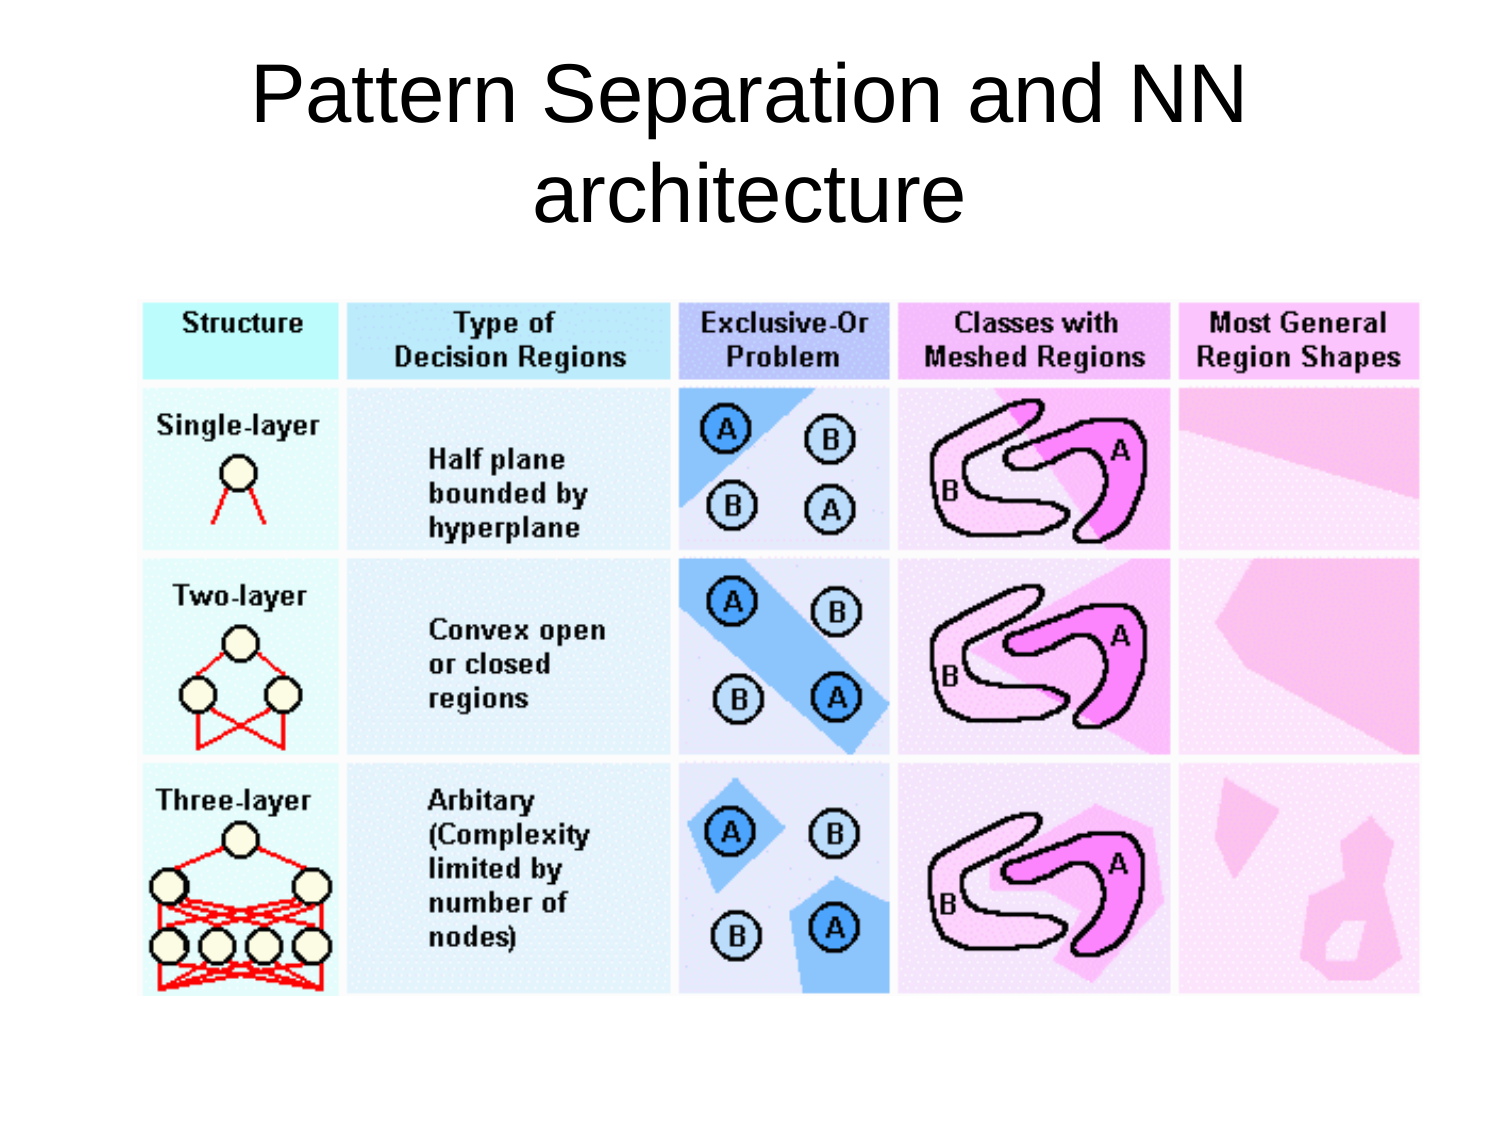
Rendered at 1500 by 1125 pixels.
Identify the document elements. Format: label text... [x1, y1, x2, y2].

title Pattern Separation and NN architecture [75, 45, 1425, 233]
picture [137, 299, 1423, 996]
